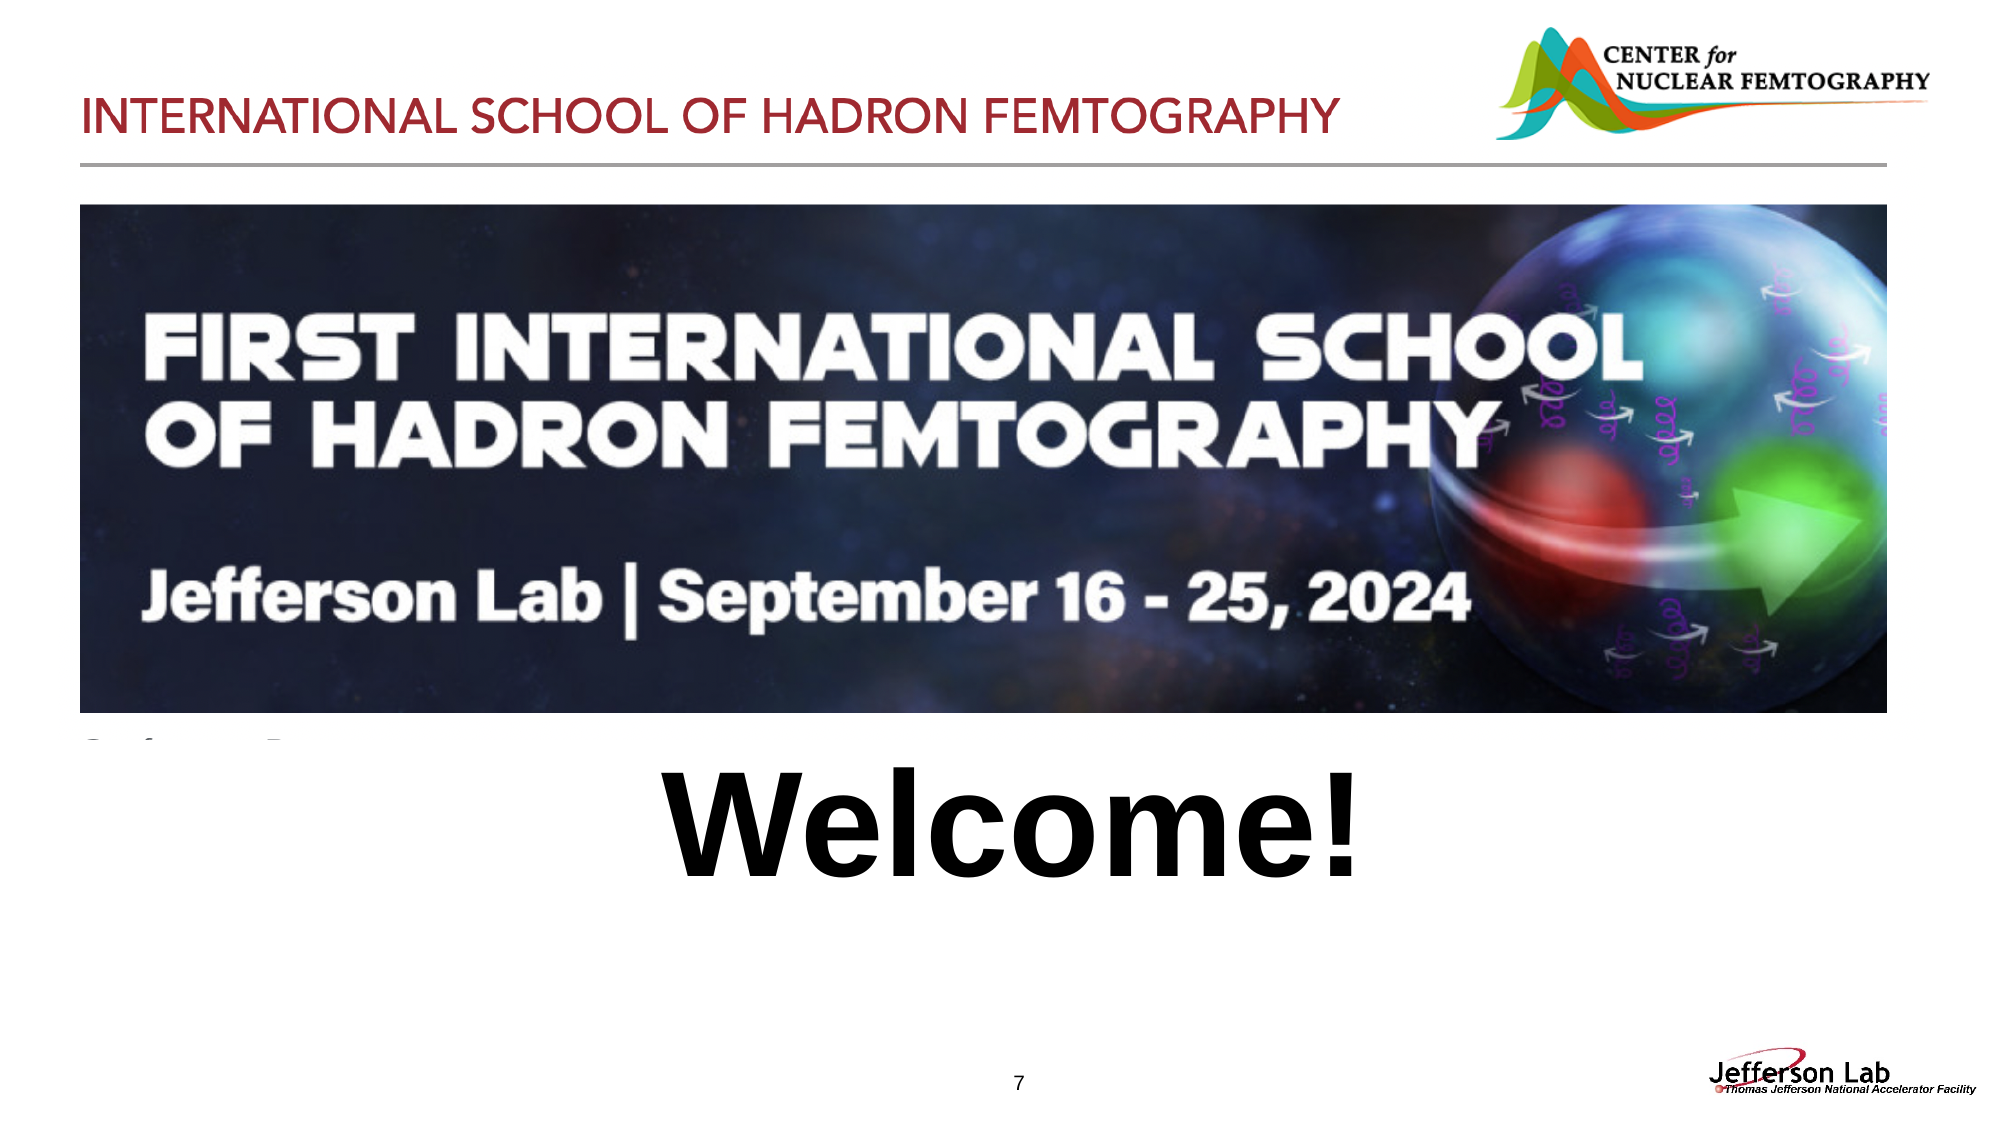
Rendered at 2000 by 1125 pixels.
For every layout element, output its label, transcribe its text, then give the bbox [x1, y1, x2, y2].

picture [58, 27, 1942, 740]
picture [1698, 1040, 1987, 1103]
text_box Welcome! [646, 751, 1383, 917]
